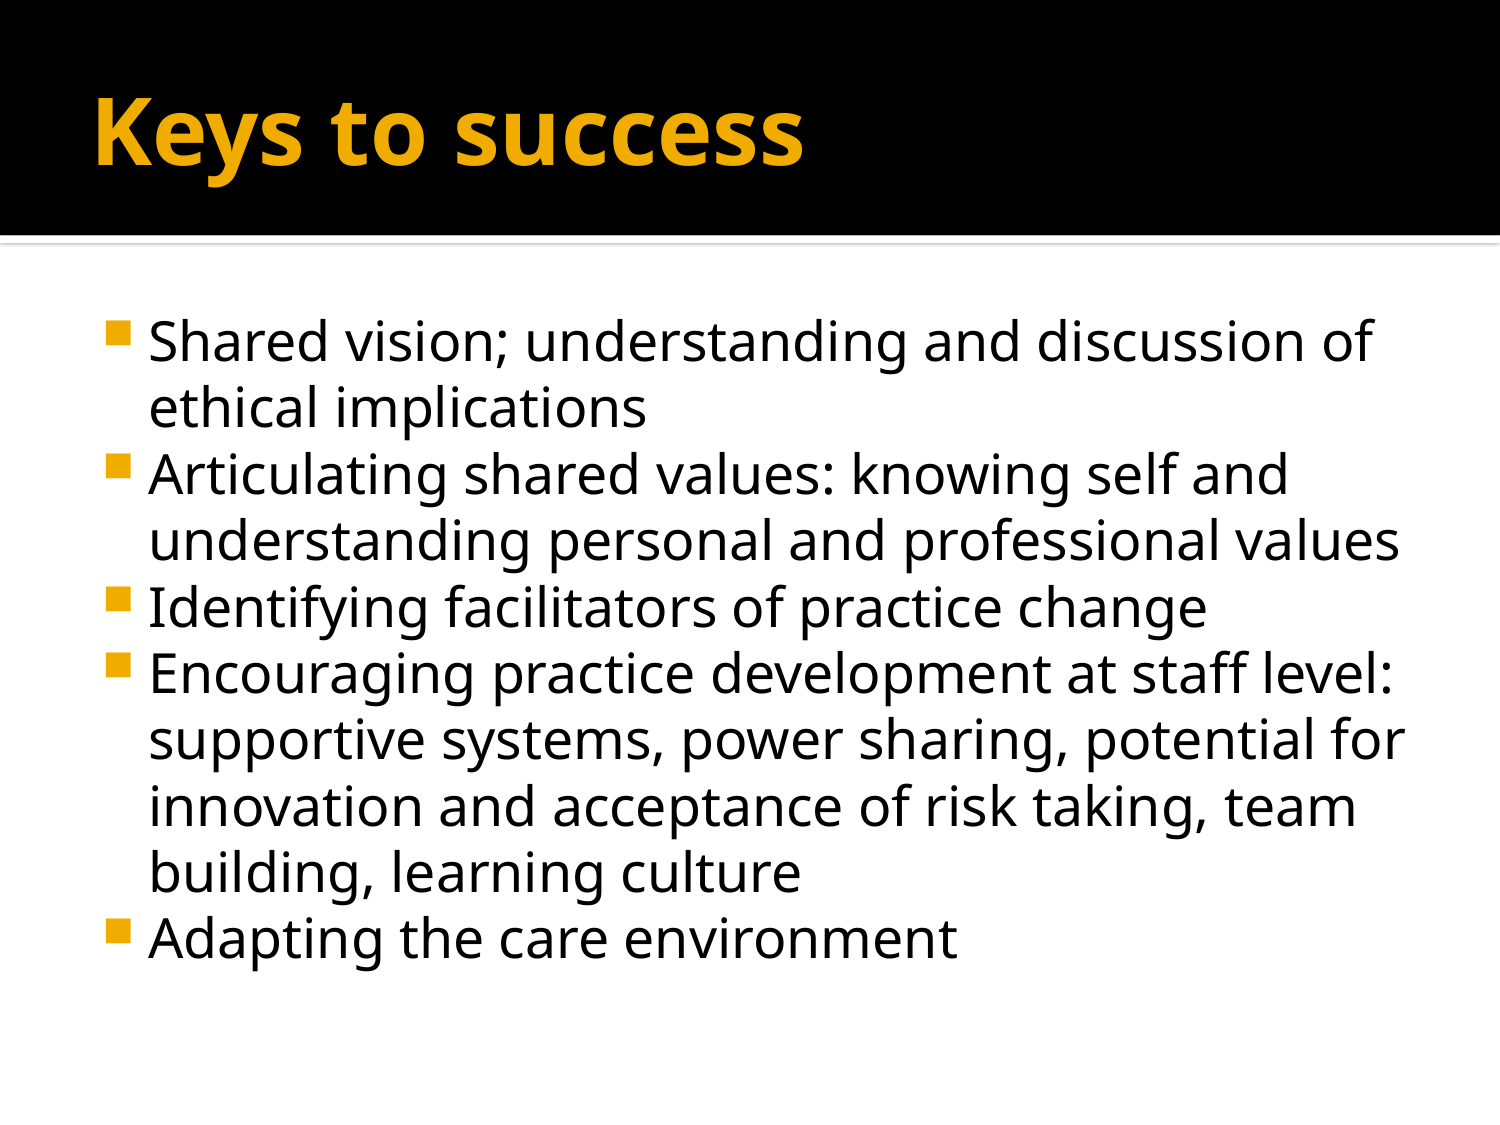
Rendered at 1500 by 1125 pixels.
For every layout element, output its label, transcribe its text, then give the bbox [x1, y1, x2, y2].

list Shared vision; understanding and discussion of ethical implications Articulating shared values: knowing self and understanding personal and professional values Identifying facilitators of practice change Encouraging practice development at staff level: supportive systems, power sharing, potential for innovation and acceptance of risk taking, team building, learning culture Adapting the care environment [75, 291, 1425, 1050]
title Keys to success [75, 25, 1425, 231]
